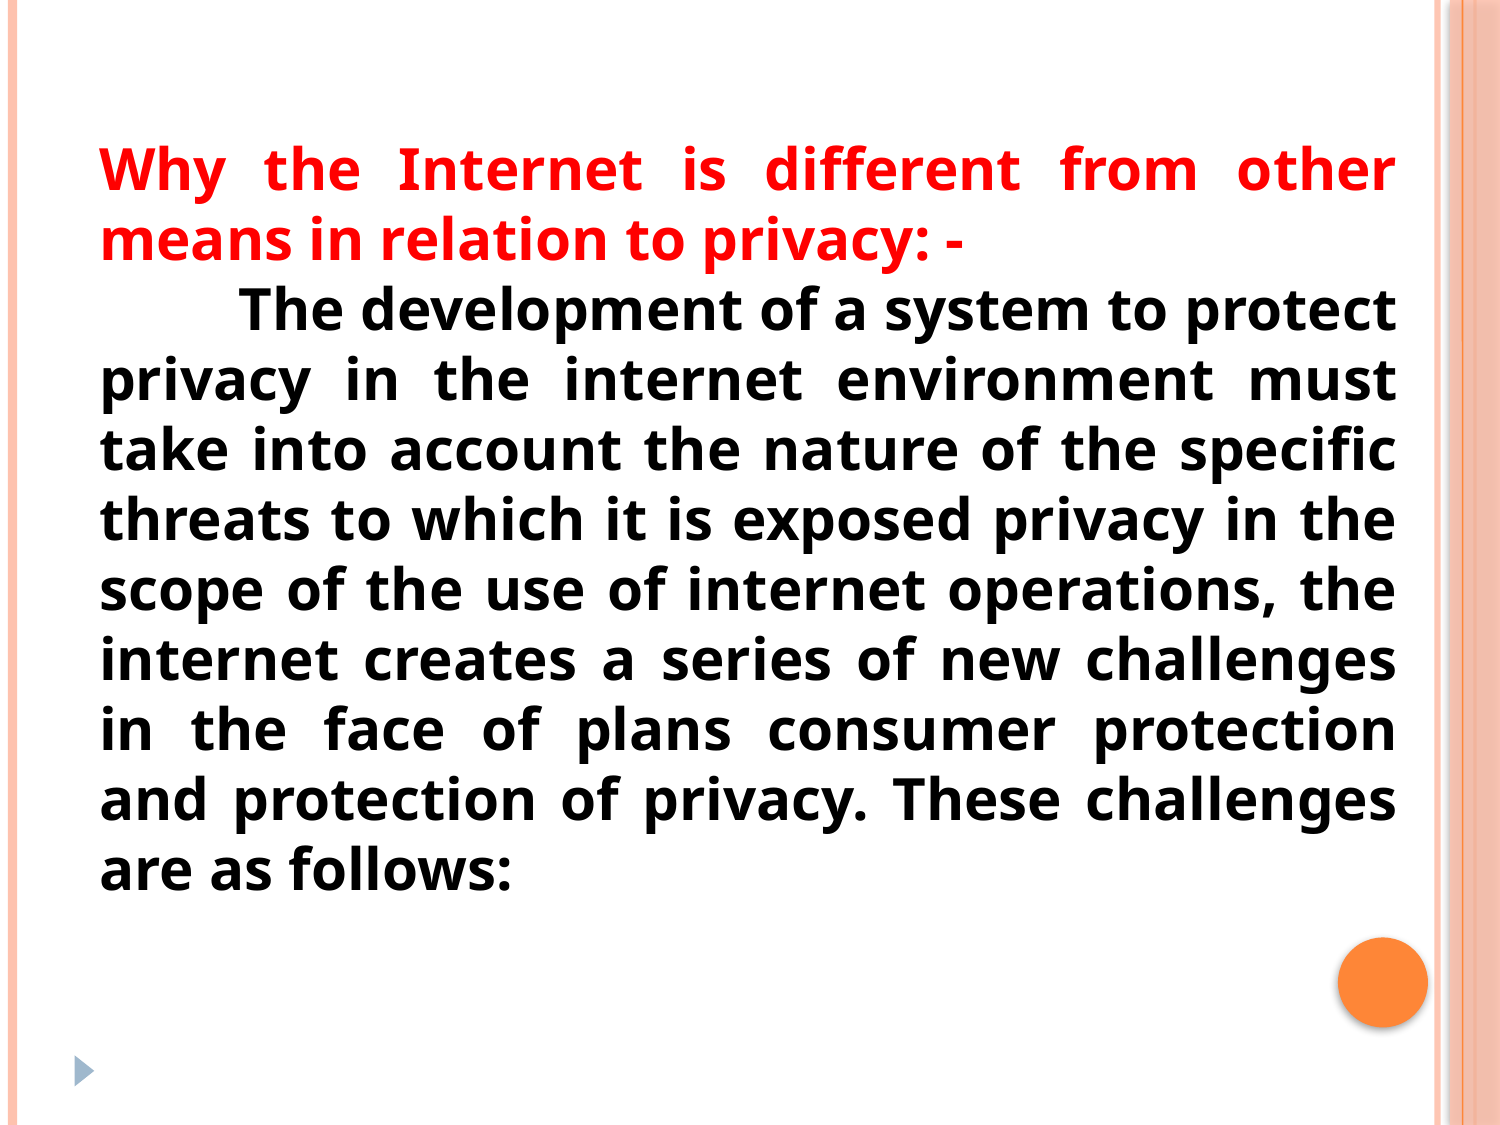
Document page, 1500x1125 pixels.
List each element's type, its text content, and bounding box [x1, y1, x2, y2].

text_box Why the Internet is different from other means in relation to privacy: - The development of a system to protect privacy in the internet environment must take into account the nature of the specific threats to which it is exposed privacy in the scope of the use of internet operations, the internet creates a series of new challenges in the face of plans consumer protection and protection of privacy. These challenges are as follows: [84, 125, 1413, 955]
text_box [74, 1055, 95, 1087]
